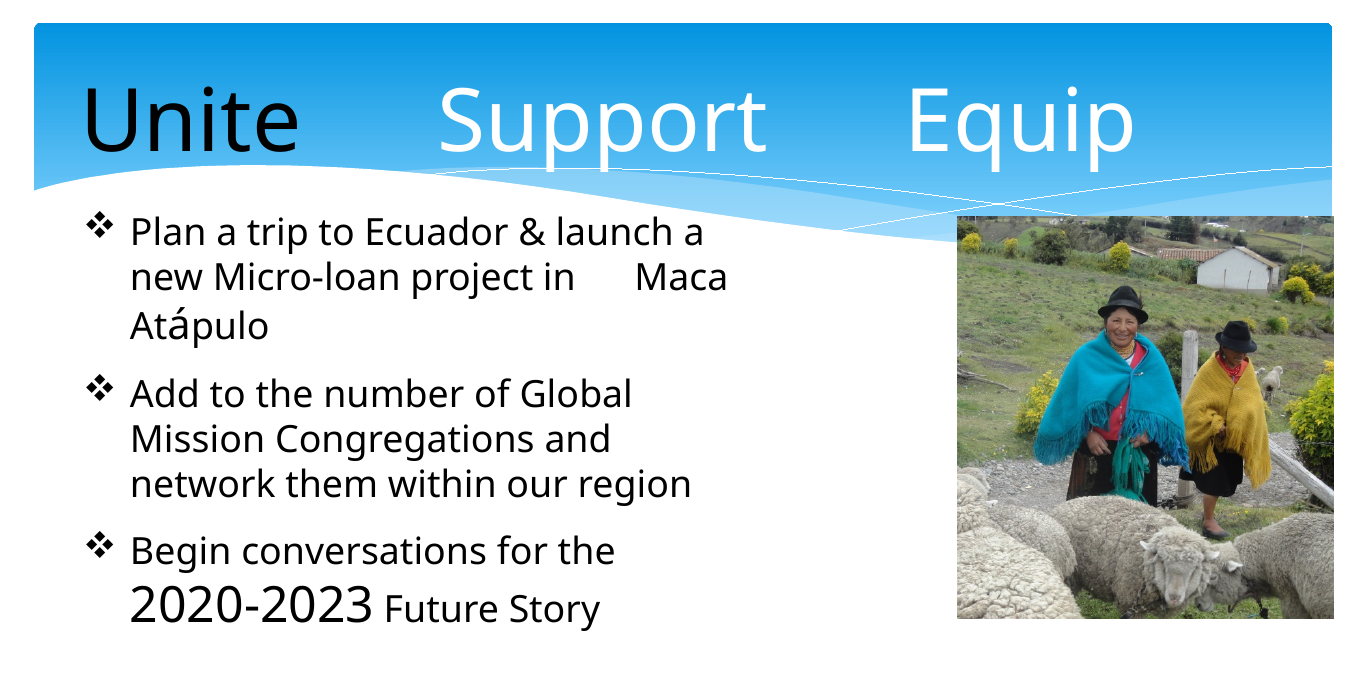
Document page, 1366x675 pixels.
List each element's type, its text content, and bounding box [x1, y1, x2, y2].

title Unite Support Equip [68, 37, 1331, 195]
picture [957, 216, 1335, 619]
text_box Plan a trip to Ecuador & launch a new Micro-loan project in Maca Atápulo Add to the number of Global Mission Congregations and network them within our region Begin conversations for the 2020-2023 Future Story [68, 200, 751, 675]
